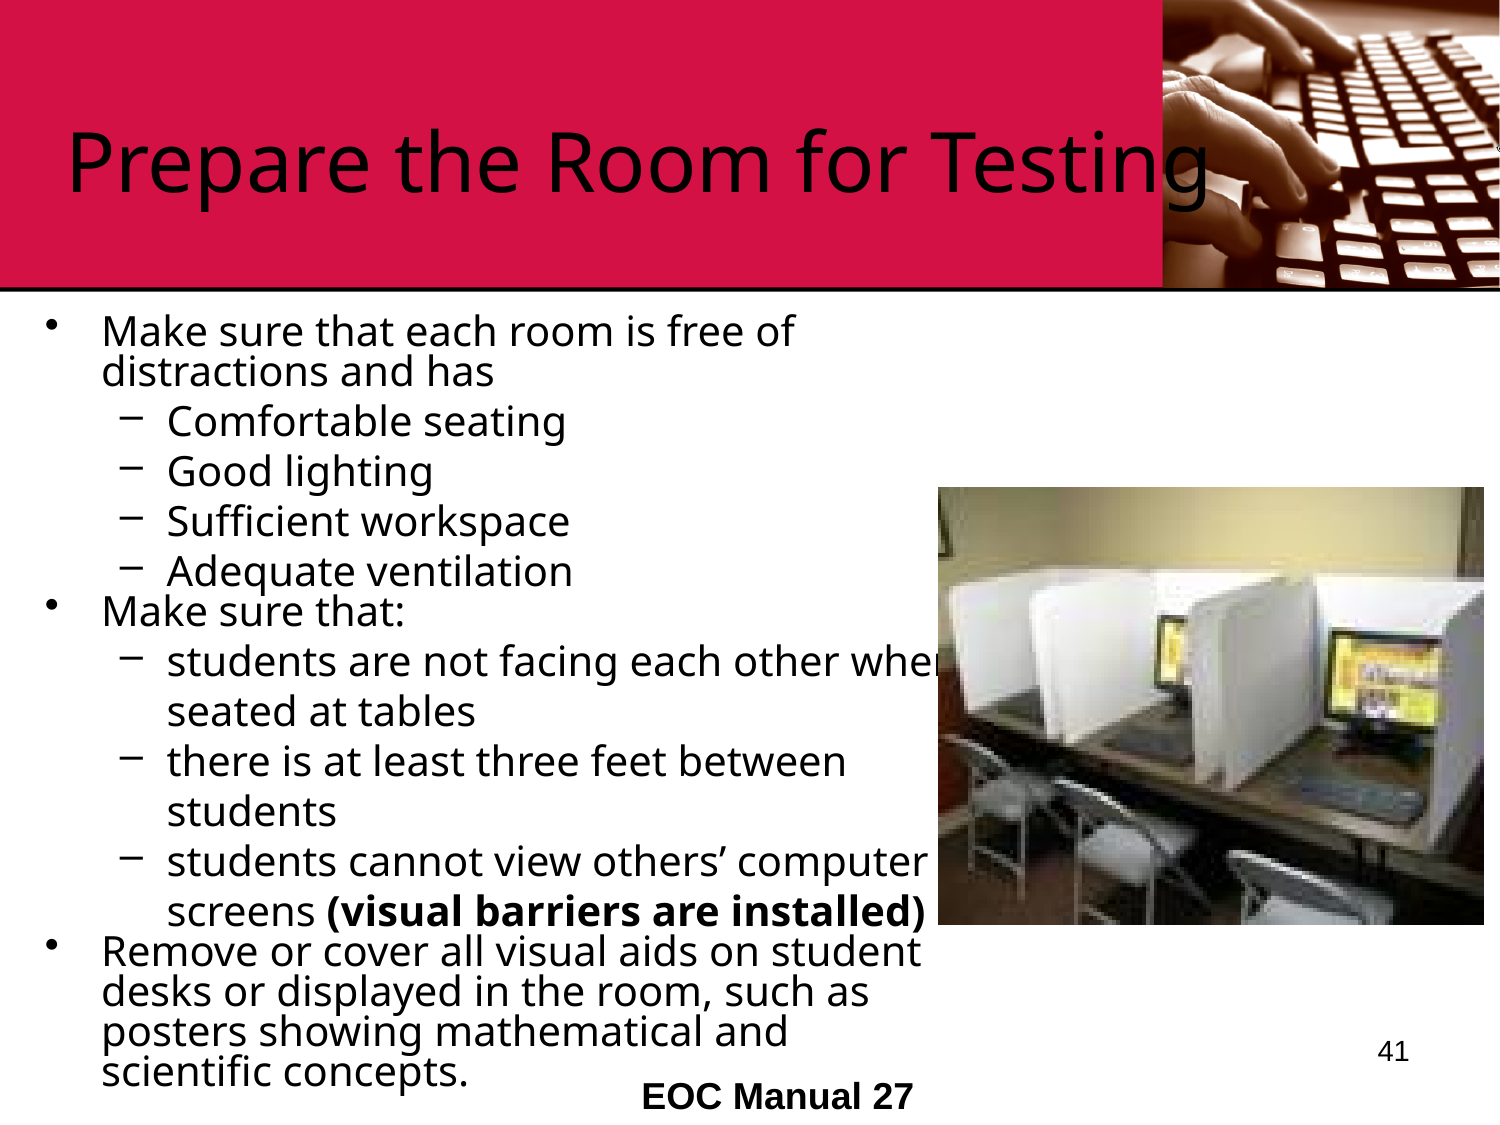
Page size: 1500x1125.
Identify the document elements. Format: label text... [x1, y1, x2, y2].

title Prepare the Room for Testing [49, 74, 1401, 263]
text_box EOC Manual 27 [626, 1064, 930, 1125]
picture [937, 487, 1485, 926]
slide_number 41 [1074, 1024, 1426, 1103]
list Make sure that each room is free of distractions and has Comfortable seating Good lighting Sufficient workspace Adequate ventilation Make sure that: students are not facing each other when seated at tables there is at least three feet between students students cannot view others’ computer screens (visual barriers are installed) Remove or cover all visual aids on student desks or displayed in the room, such as posters showing mathematical and scientific concepts. [29, 306, 982, 1095]
picture [1162, 0, 1500, 288]
